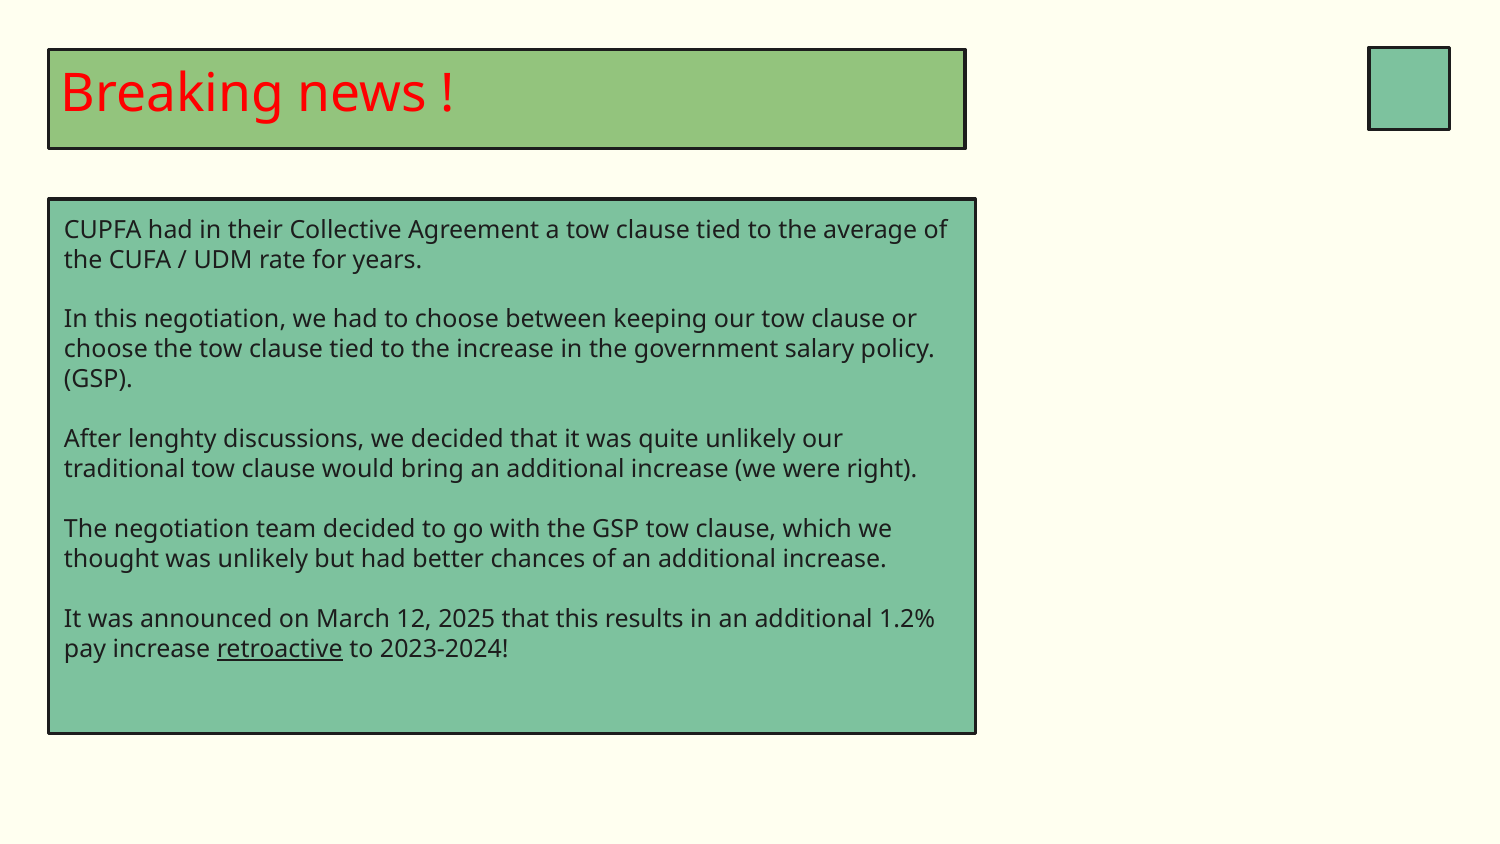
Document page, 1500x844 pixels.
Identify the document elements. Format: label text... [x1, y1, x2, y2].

title Breaking news ! [45, 55, 1309, 167]
list CUPFA had in their Collective Agreement a tow clause tied to the average of the CUFA / UDM rate for years. In this negotiation, we had to choose between keeping our tow clause or choose the tow clause tied to the increase in the government salary policy. (GSP). After lenghty discussions, we decided that it was quite unlikely our traditional tow clause would bring an additional increase (we were right). The negotiation team decided to go with the GSP tow clause, which we thought was unlikely but had better chances of an additional increase. It was announced on March 12, 2025 that this results in an additional 1.2% pay increase retroactive to 2023-2024! [48, 198, 976, 736]
